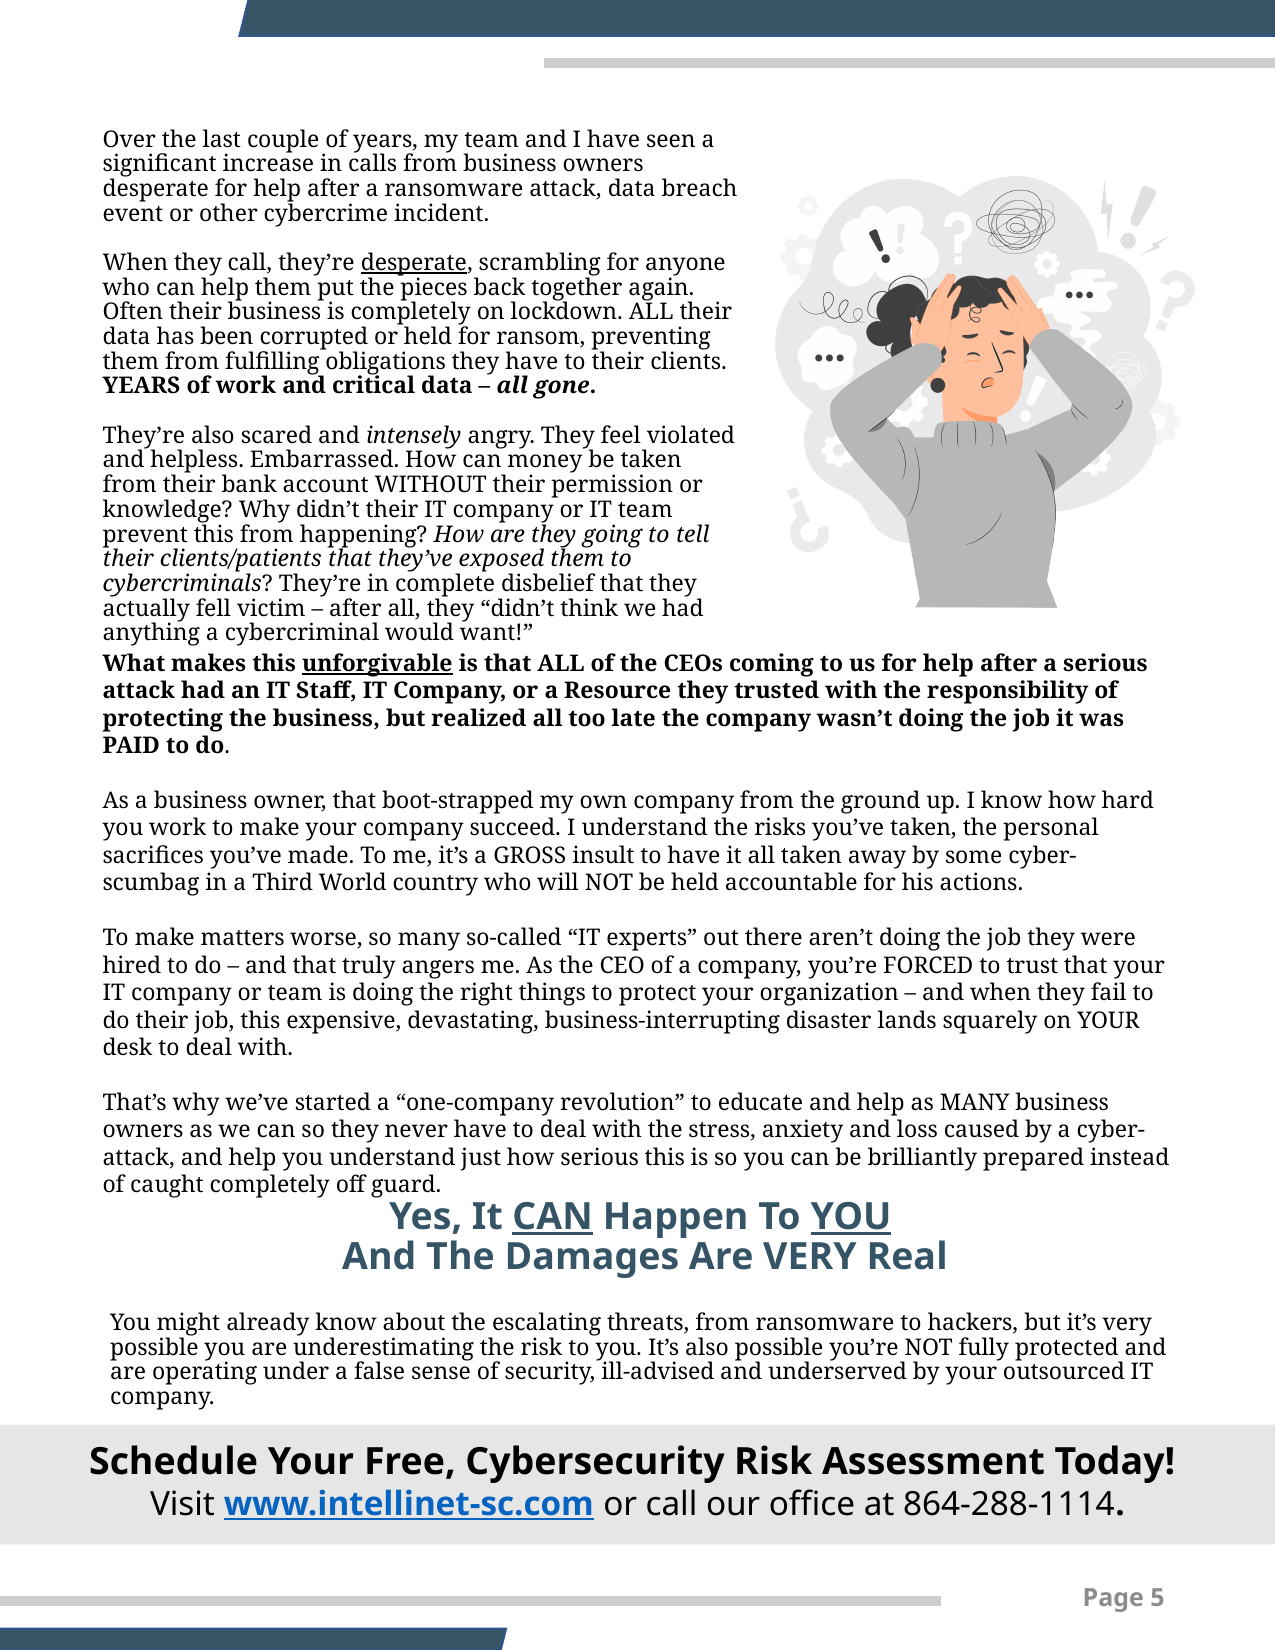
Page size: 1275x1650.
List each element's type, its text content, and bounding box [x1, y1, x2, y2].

slide_number Page 5 [892, 1554, 1180, 1643]
text_box You might already know about the escalating threats, from ransomware to hackers, but it’s very possible you are underestimating the risk to you. It’s also possible you’re NOT fully protected and are operating under a false sense of security, ill-advised and underserved by your outsourced IT company. [95, 1303, 1188, 1385]
text_box Yes, It CAN Happen To YOU And The Damages Are VERY Real [95, 1189, 1195, 1285]
text_box [238, 0, 1275, 37]
title Over the last couple of years, my team and I have seen a significant increase in calls from business owners desperate for help after a ransomware attack, data breach event or other cybercrime incident. When they call, they’re desperate, scrambling for anyone who can help them put the pieces back together again. Often their business is completely on lockdown. ALL their data has been corrupted or held for ransom, preventing them from fulfilling obligations they have to their clients. YEARS of work and critical data – all gone. They’re also scared and intensely angry. They feel violated and helpless. Embarrassed. How can money be taken from their bank account WITHOUT their permission or knowledge? Why didn’t their IT company or IT team prevent this from happening? How are they going to tell their clients/patients that they’ve exposed them to cybercriminals? They’re in complete disbelief that they actually fell victim – after all, they “didn’t think we had anything a cybercriminal would want!” [87, 119, 756, 640]
text_box [0, 1627, 508, 1650]
text_box Schedule Your Free, Cybersecurity Risk Assessment Today! Visit www.intellinet-sc.com or call our office at 864-288-1114. [0, 1424, 1275, 1545]
picture [775, 176, 1195, 608]
text_box What makes this unforgivable is that ALL of the CEOs coming to us for help after a serious attack had an IT Staff, IT Company, or a Resource they trusted with the responsibility of protecting the business, but realized all too late the company wasn’t doing the job it was PAID to do. As a business owner, that boot-strapped my own company from the ground up. I know how hard you work to make your company succeed. I understand the risks you’ve taken, the personal sacrifices you’ve made. To me, it’s a GROSS insult to have it all taken away by some cyber-scumbag in a Third World country who will NOT be held accountable for his actions. To make matters worse, so many so-called “IT experts” out there aren’t doing the job they were hired to do – and that truly angers me. As the CEO of a company, you’re FORCED to trust that your IT company or team is doing the right things to protect your organization – and when they fail to do their job, this expensive, devastating, business-interrupting disaster lands squarely on YOUR desk to deal with. That’s why we’ve started a “one-company revolution” to educate and help as MANY business owners as we can so they never have to deal with the stress, anxiety and loss caused by a cyber-attack, and help you understand just how serious this is so you can be brilliantly prepared instead of caught completely off guard. [87, 640, 1188, 1205]
